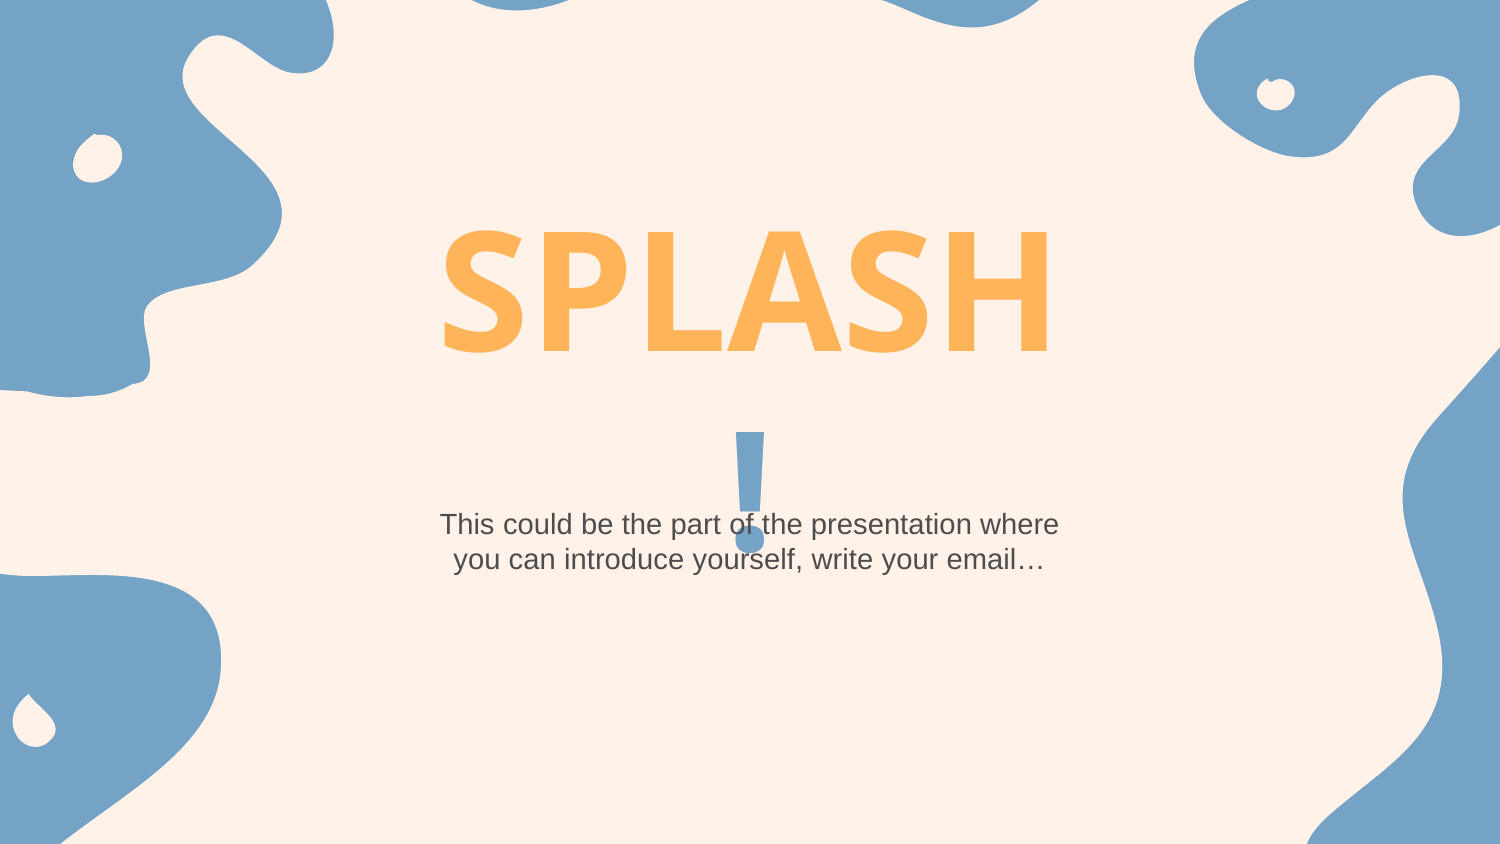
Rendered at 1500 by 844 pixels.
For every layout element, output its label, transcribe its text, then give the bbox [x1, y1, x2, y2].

title SPLASH! [405, 307, 1095, 463]
subtitle This could be the part of the presentation where you can introduce yourself, write your email… [419, 473, 1081, 608]
